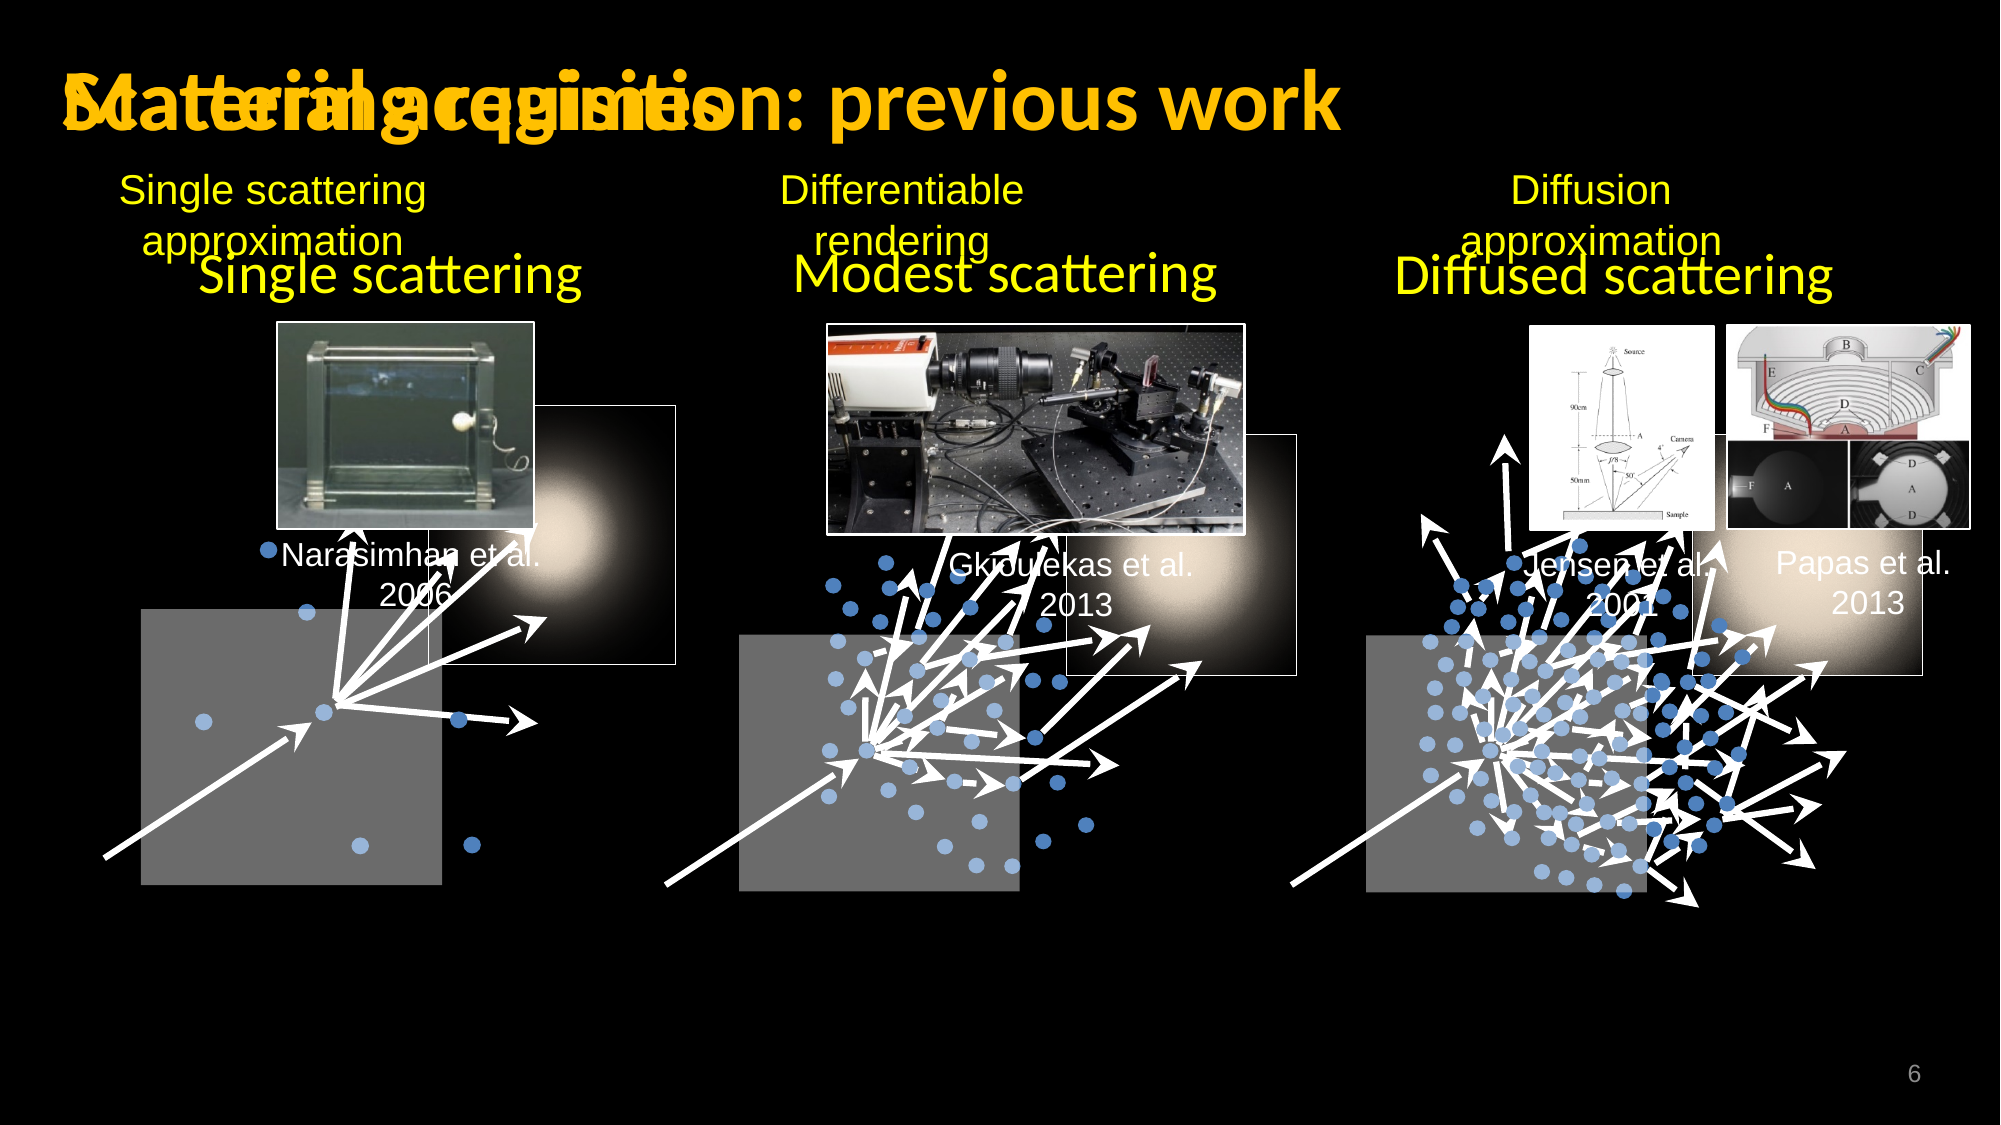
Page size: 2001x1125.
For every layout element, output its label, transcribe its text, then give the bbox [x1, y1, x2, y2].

text_box Diffusion approximation [1374, 156, 1808, 271]
slide_number 6 [1892, 1042, 2000, 1103]
text_box Single scattering approximation [75, 156, 471, 271]
text_box Differentiable rendering [737, 156, 1067, 271]
picture [277, 322, 534, 528]
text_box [676, 433, 1290, 892]
text_box Diffused scattering [1341, 228, 1887, 314]
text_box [103, 404, 676, 886]
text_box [1291, 433, 1923, 908]
text_box Material acquisition: previous work [46, 35, 1935, 156]
text_box Modest scattering [725, 227, 1285, 312]
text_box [1506, 326, 1978, 632]
picture [828, 324, 1244, 534]
text_box Single scattering [168, 228, 626, 313]
